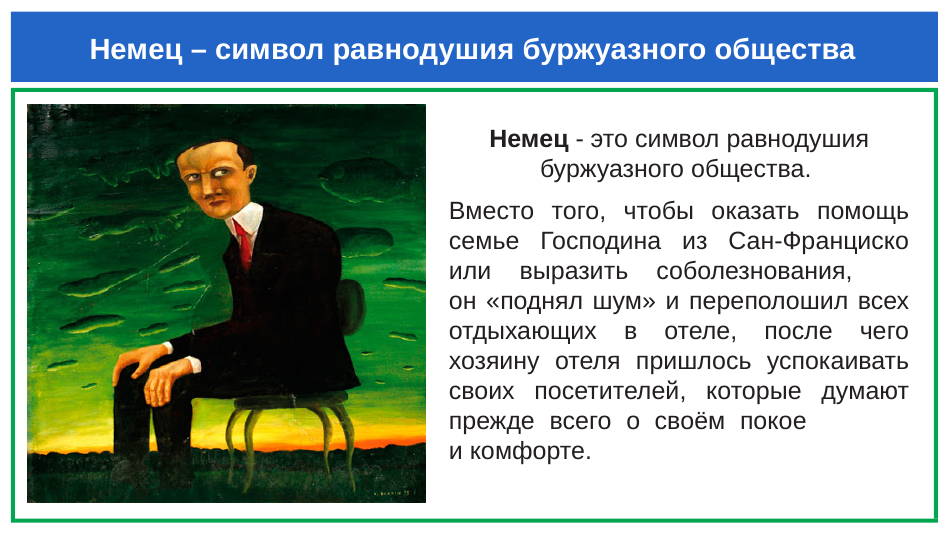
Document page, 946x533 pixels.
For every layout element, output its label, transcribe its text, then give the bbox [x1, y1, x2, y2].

list Немец - это символ равнодушия буржуазного общества. Вместо того, чтобы оказать помощь семье Господина из Сан-Франциско или выразить соболезнования, он «поднял шум» и переполошил всех отдыхающих в отеле, после чего хозяину отеля пришлось успокаивать своих посетителей, которые думают прежде всего о своём покое и комфорте. [448, 122, 910, 469]
title Немец – символ равнодушия буржуазного общества [49, 30, 897, 66]
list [27, 103, 426, 503]
